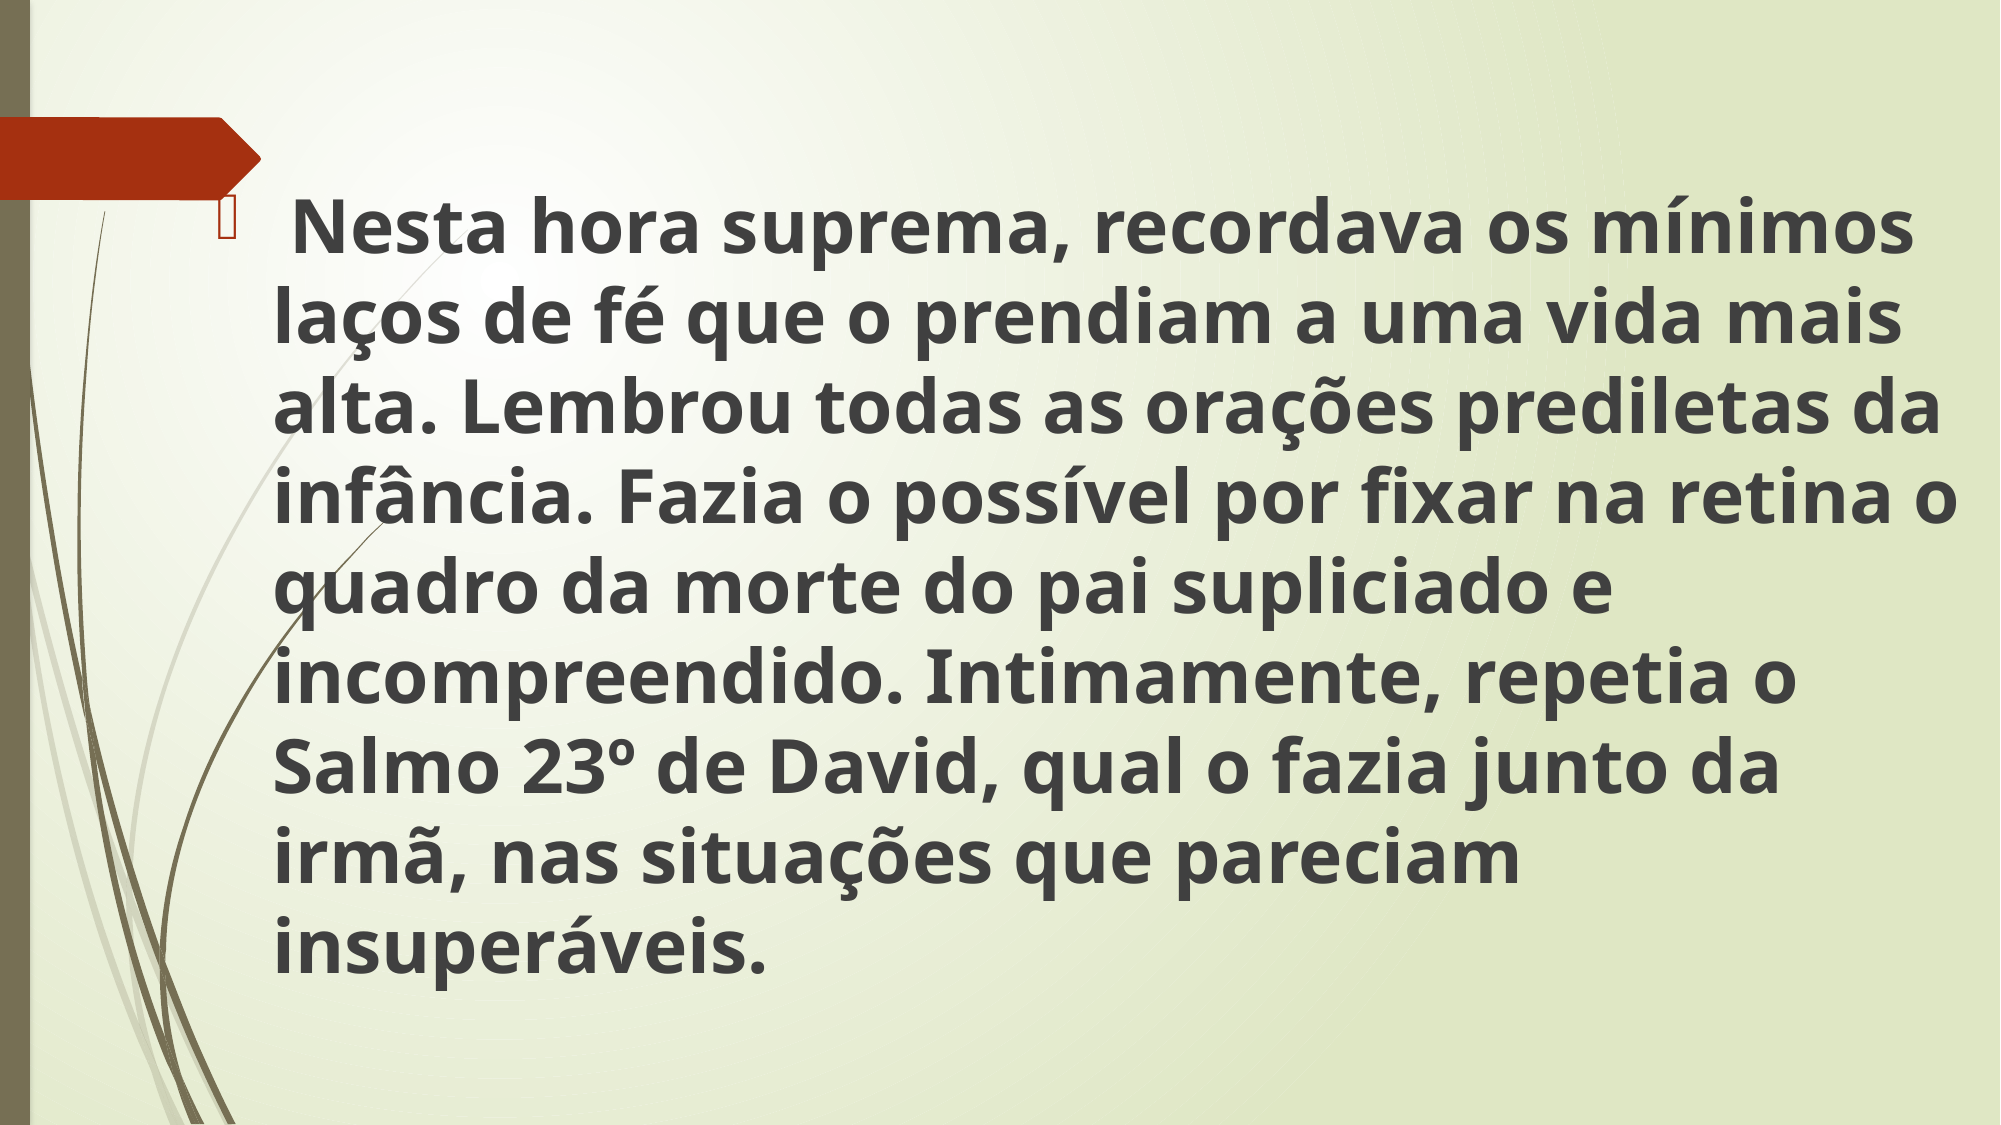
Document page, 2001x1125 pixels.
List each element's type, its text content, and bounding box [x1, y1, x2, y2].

list Nesta hora suprema, recordava os mínimos laços de fé que o prendiam a uma vida mais alta. Lembrou todas as orações prediletas da infância. Fazia o possível por fixar na retina o quadro da morte do pai supliciado e incompreendido. Intimamente, repetia o Salmo 23º de David, qual o fazia junto da irmã, nas situações que pareciam insuperáveis. [201, 0, 2000, 1125]
